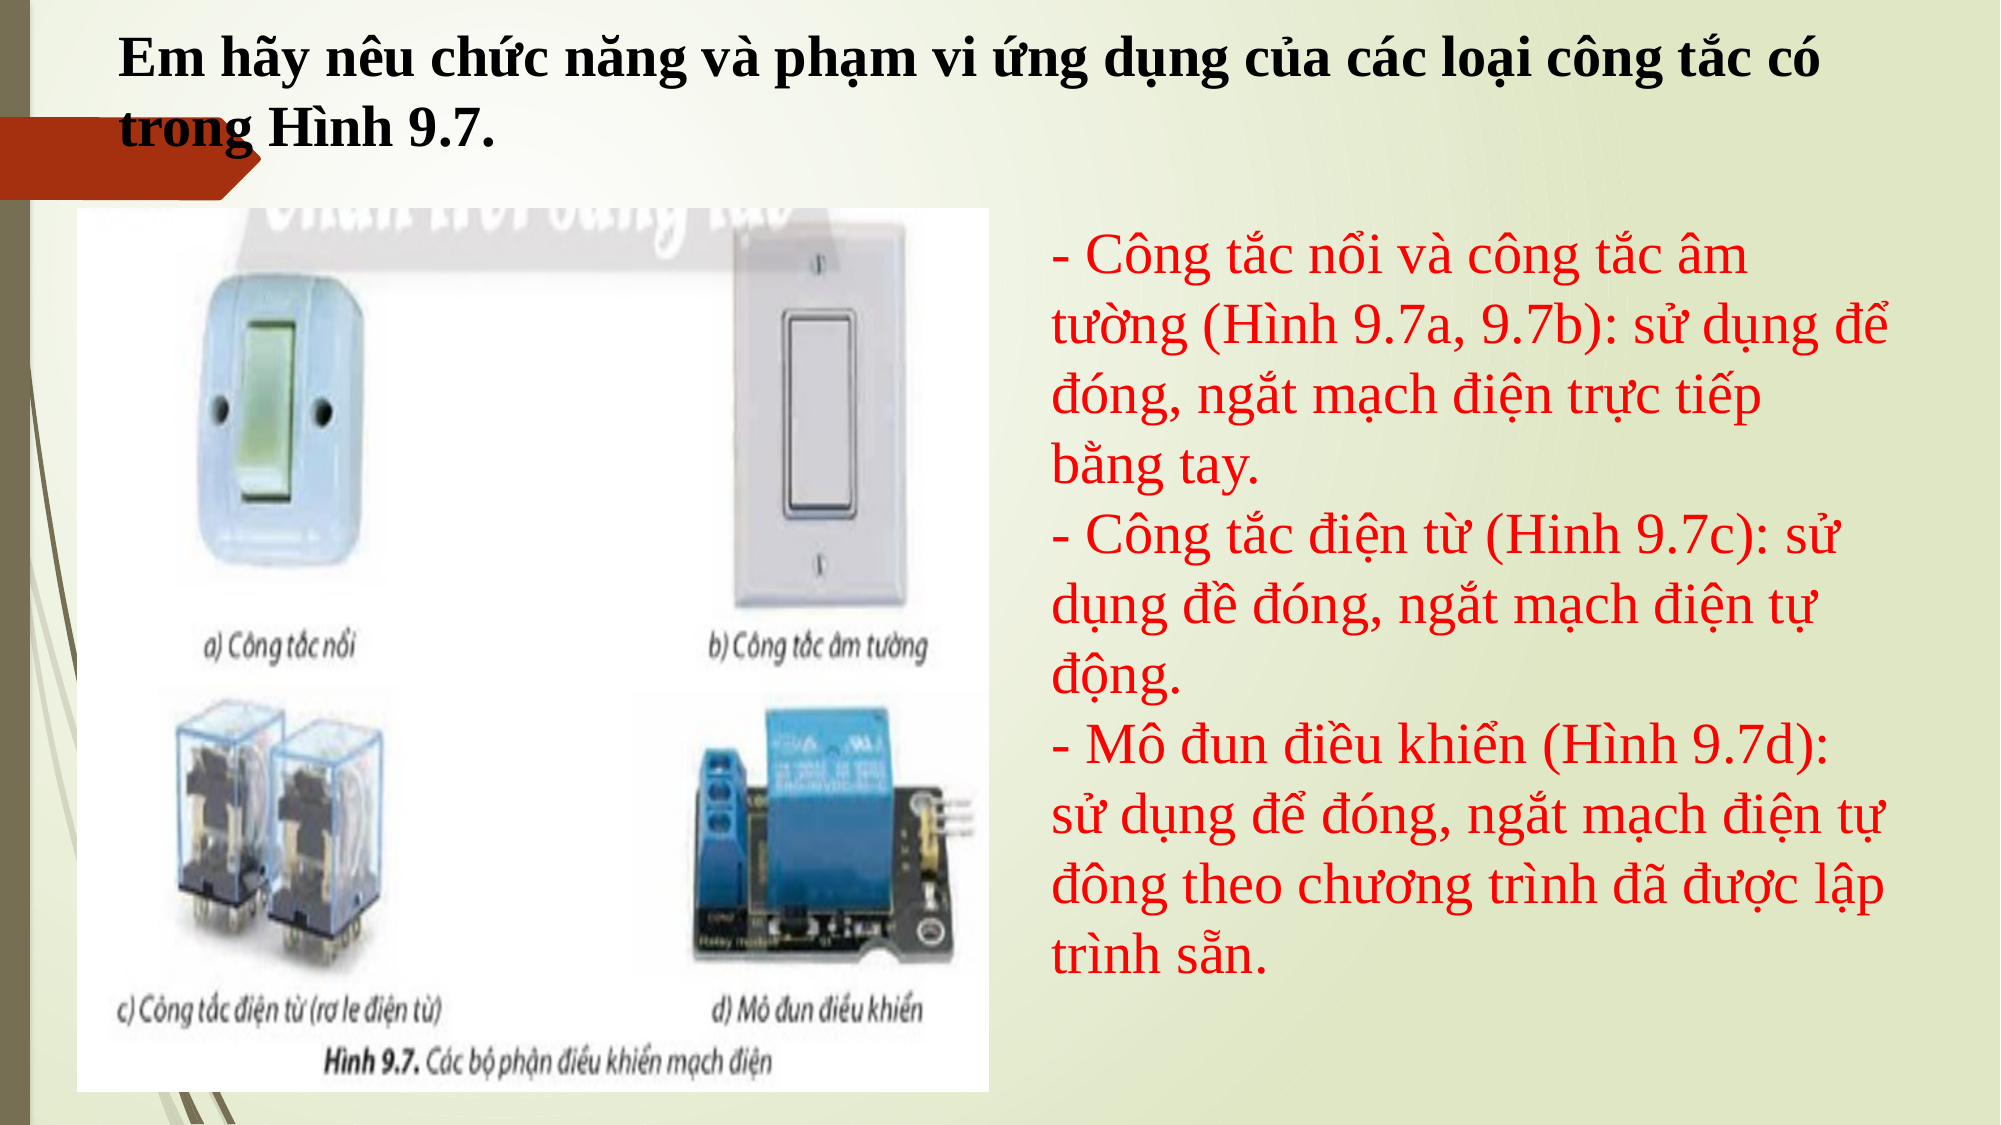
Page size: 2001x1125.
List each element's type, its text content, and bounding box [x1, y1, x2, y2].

text_box - Công tắc nổi và công tắc âm tường (Hình 9.7a, 9.7b): sử dụng để đóng, ngắt mạch điện trực tiếp bằng tay. - Công tắc điện từ (Hinh 9.7c): sử dụng đề đóng, ngắt mạch điện tự động. - Mô đun điều khiển (Hình 9.7d): sử dụng để đóng, ngắt mạch điện tự đông theo chương trình đã được lập trình sẵn. [1036, 208, 1906, 993]
picture [77, 207, 989, 1092]
text_box Em hãy nêu chức năng và phạm vi ứng dụng của các loại công tắc có trong Hình 9.7. [103, 10, 1929, 166]
